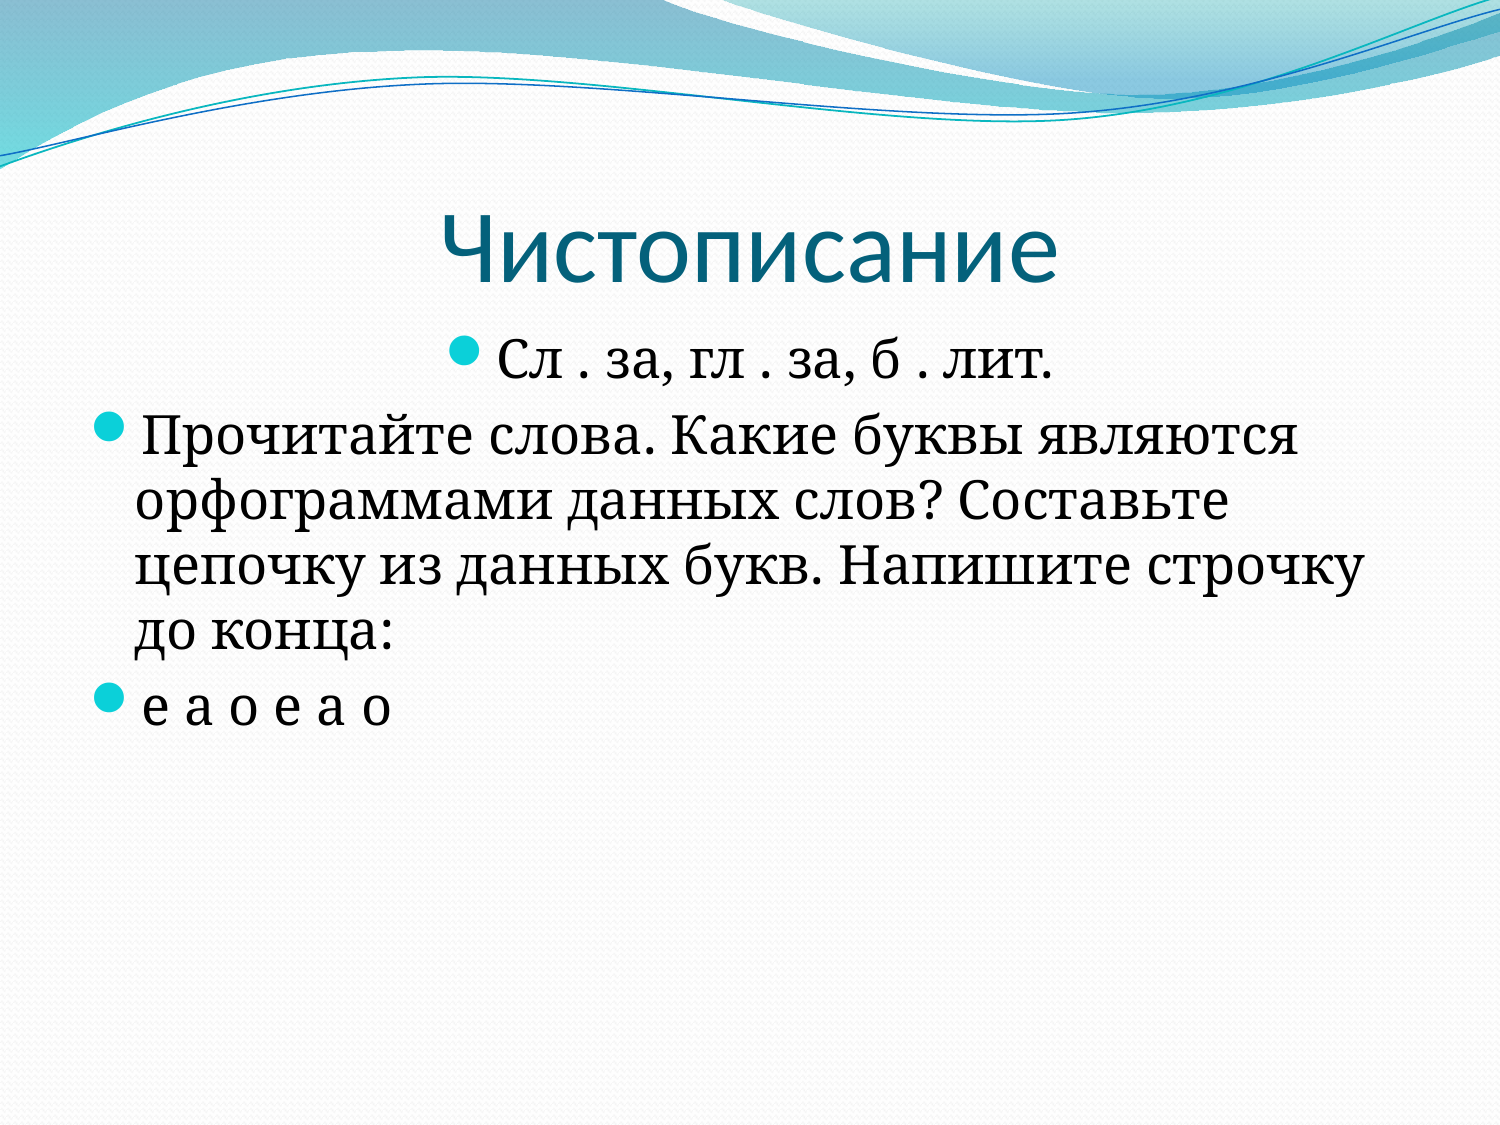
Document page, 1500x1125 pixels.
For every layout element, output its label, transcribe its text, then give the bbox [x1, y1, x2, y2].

list Сл . за, гл . за, б . лит. Прочитайте слова. Какие буквы являются орфограммами данных слов? Составьте цепочку из данных букв. Напишите строчку до конца: е а о е а о [75, 317, 1425, 1038]
title Чистописание [75, 115, 1425, 303]
